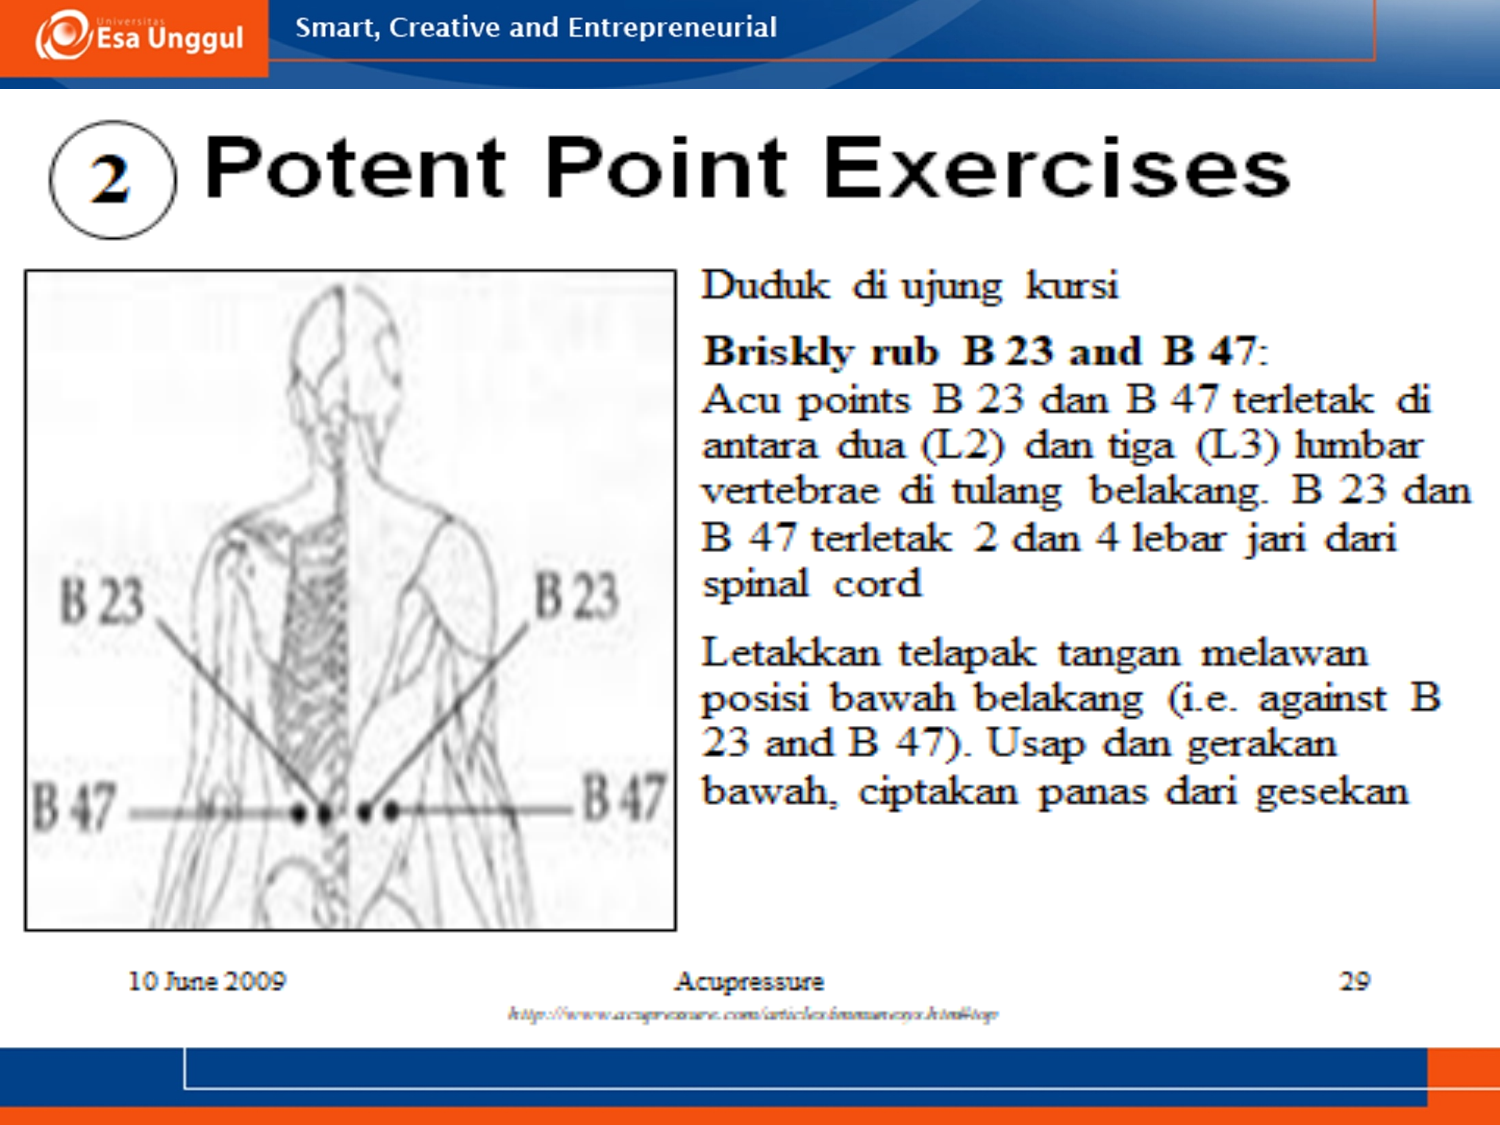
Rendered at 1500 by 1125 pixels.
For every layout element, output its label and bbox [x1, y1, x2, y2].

list [0, 89, 1500, 1047]
picture [0, 0, 1500, 89]
picture [0, 1047, 1500, 1125]
